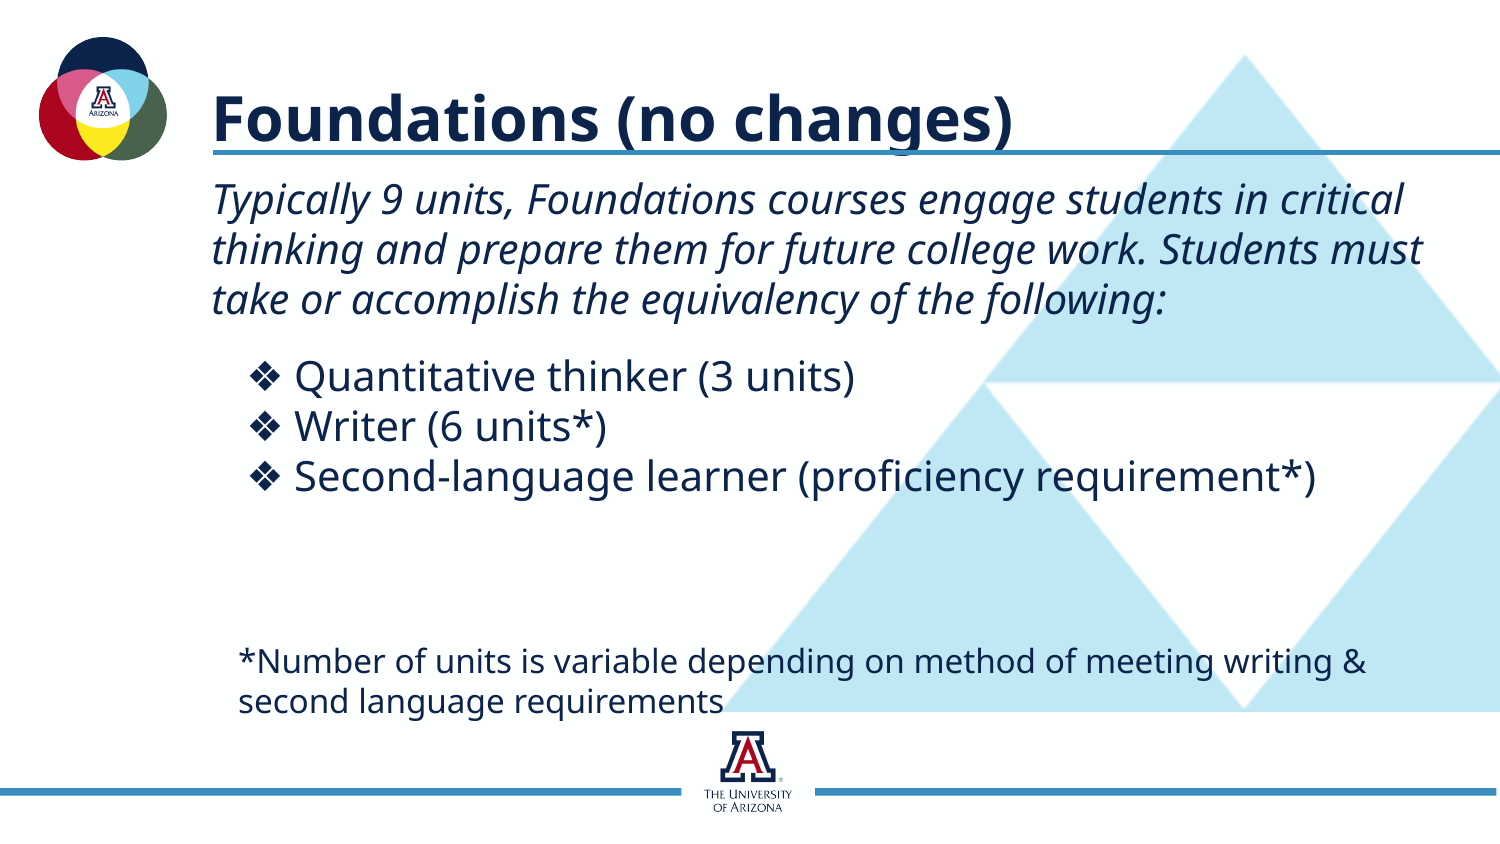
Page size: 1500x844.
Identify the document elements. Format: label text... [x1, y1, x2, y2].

text_box *Number of units is variable depending on method of meeting writing & second language requirements [226, 634, 1449, 786]
text_box Typically 9 units, Foundations courses engage students in critical thinking and prepare them for future college work. Students must take or accomplish the equivalency of the following: [200, 167, 714, 270]
title Foundations (no changes) [197, 96, 714, 211]
picture [12, 0, 192, 220]
picture [704, 786, 792, 812]
picture [719, 153, 1500, 713]
picture [719, 54, 1500, 152]
text_box Quantitative thinker (3 units) Writer (6 units*) Second-language learner (proficiency requirement*) [226, 344, 714, 535]
